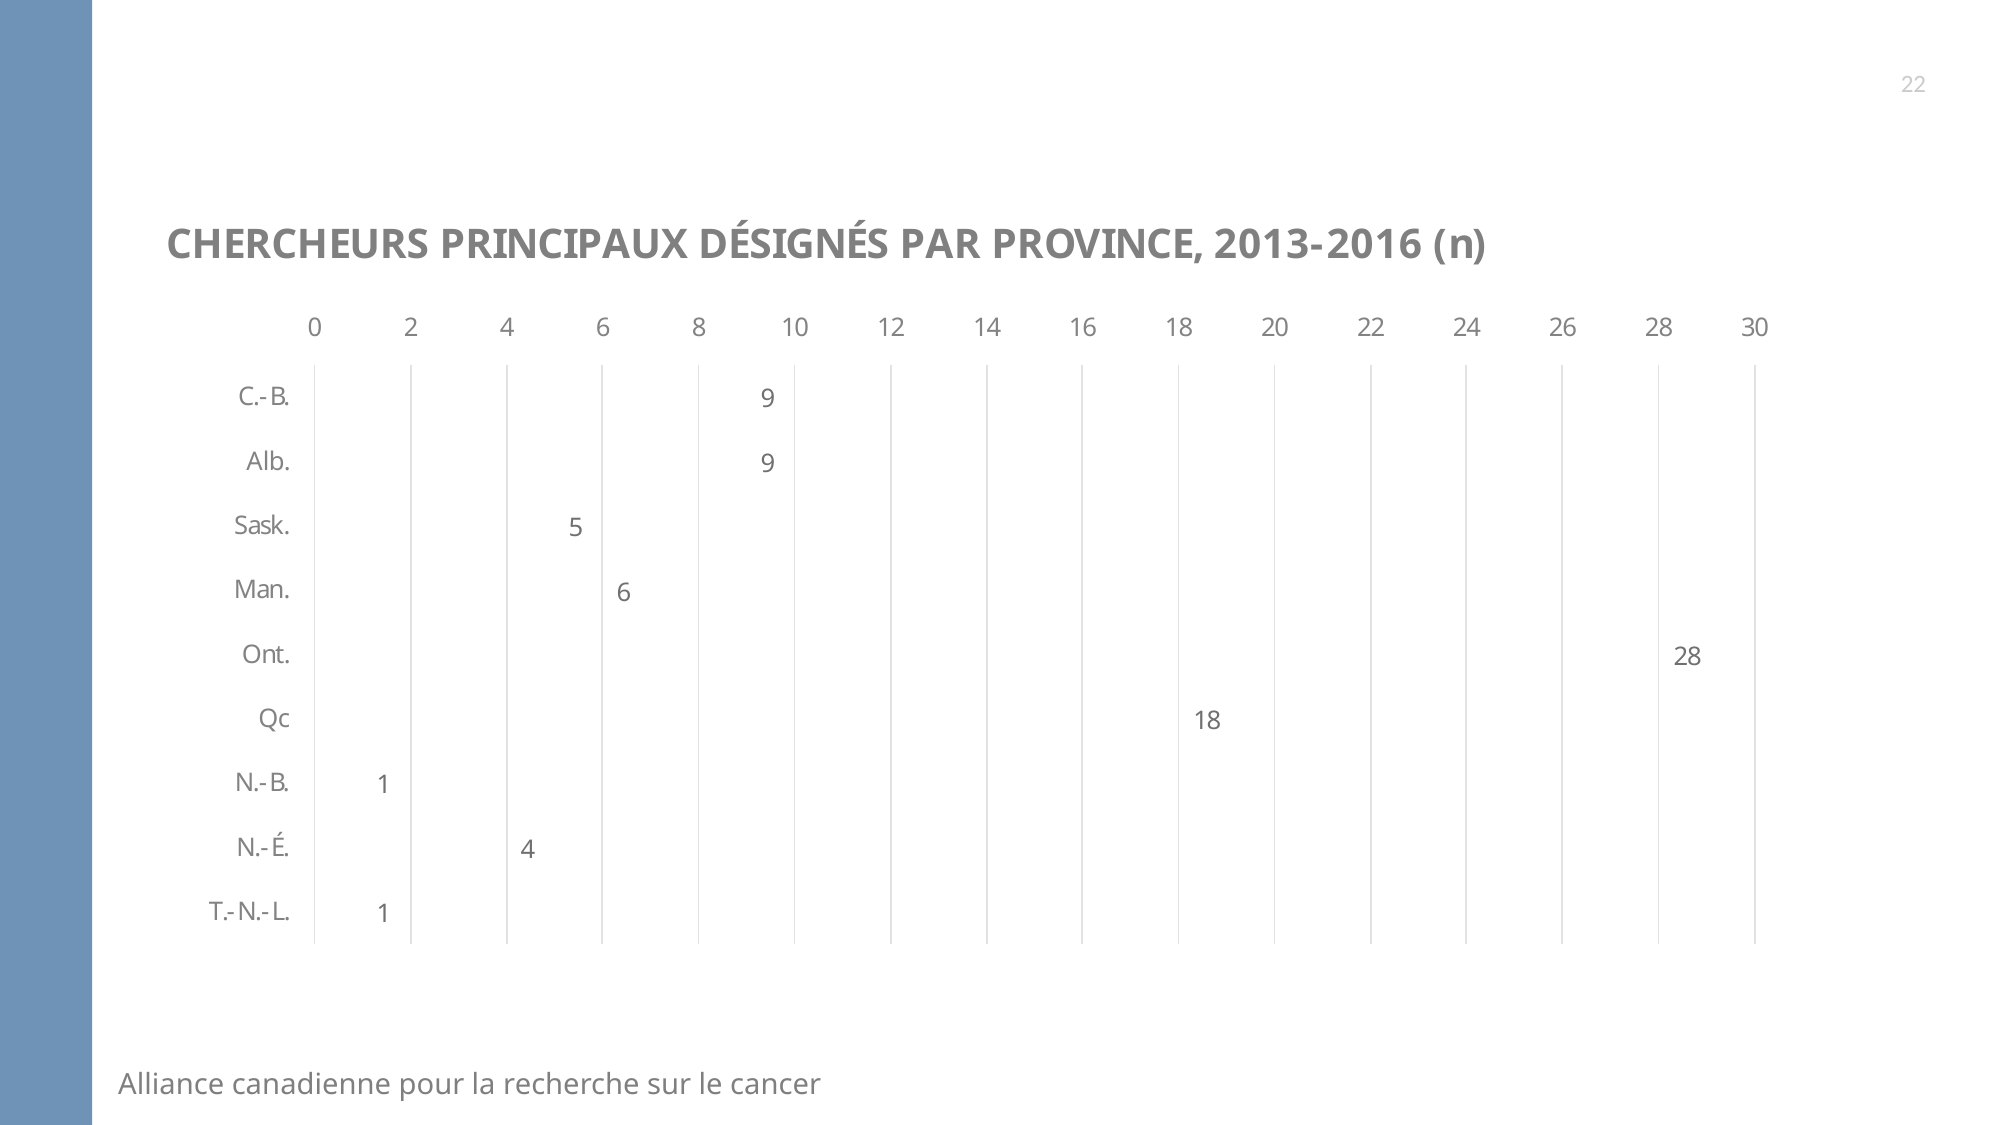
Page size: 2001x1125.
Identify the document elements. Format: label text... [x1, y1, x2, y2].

picture [158, 213, 1883, 969]
slide_number 22 [1491, 52, 1942, 113]
